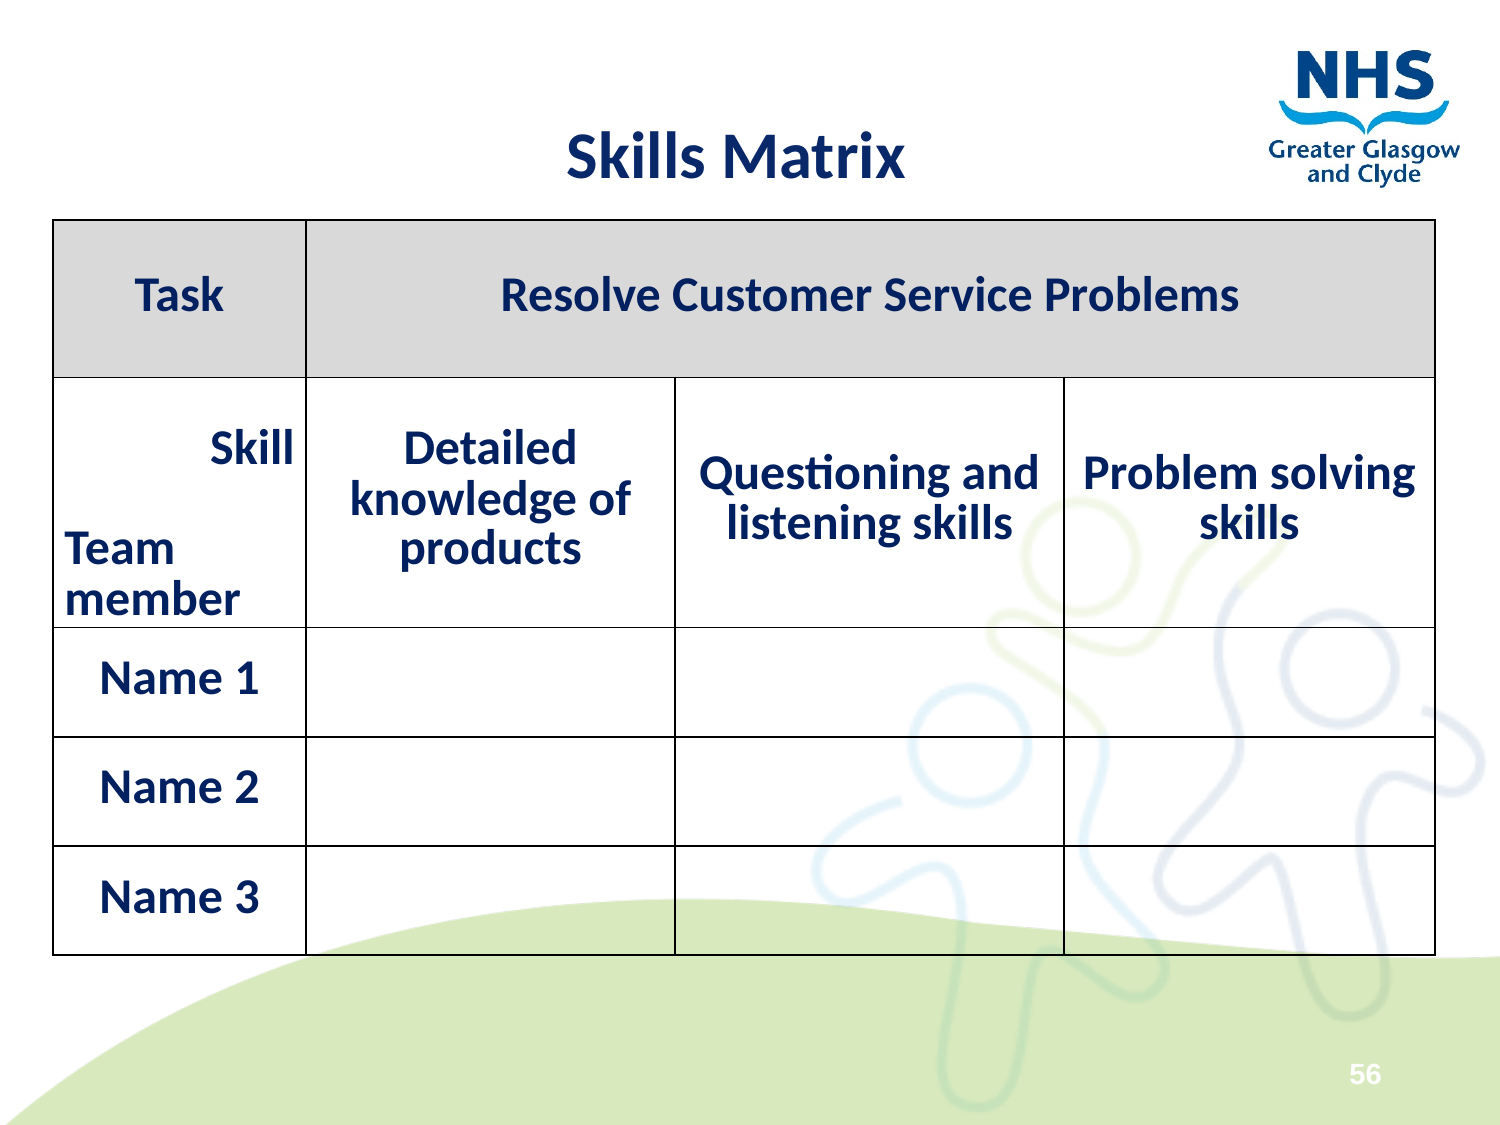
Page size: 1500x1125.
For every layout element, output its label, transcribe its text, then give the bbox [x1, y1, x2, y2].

table_cell Detailed knowledge of products [307, 378, 674, 627]
table_cell Skill Team member [54, 378, 305, 627]
table_cell [1065, 628, 1434, 736]
table_cell [676, 738, 1063, 845]
table_cell [676, 847, 1063, 954]
table_header Task [54, 221, 305, 377]
table_cell [1065, 738, 1434, 845]
table_cell [307, 738, 674, 845]
title Skills Matrix [478, 113, 1500, 202]
table_cell [676, 628, 1063, 736]
picture [0, 478, 1500, 1125]
table_cell Name 2 [54, 738, 305, 845]
table_cell Name 1 [54, 628, 305, 736]
table_cell [307, 628, 674, 736]
table_cell Name 3 [54, 847, 305, 954]
table_cell [307, 847, 674, 954]
picture [1268, 50, 1460, 113]
table_cell [1065, 847, 1434, 954]
table_cell Questioning and listening skills [676, 378, 1063, 627]
slide_number 56 [1059, 1042, 1397, 1103]
table_cell Problem solving skills [1065, 378, 1434, 627]
table_header Resolve Customer Service Problems [307, 221, 1434, 377]
